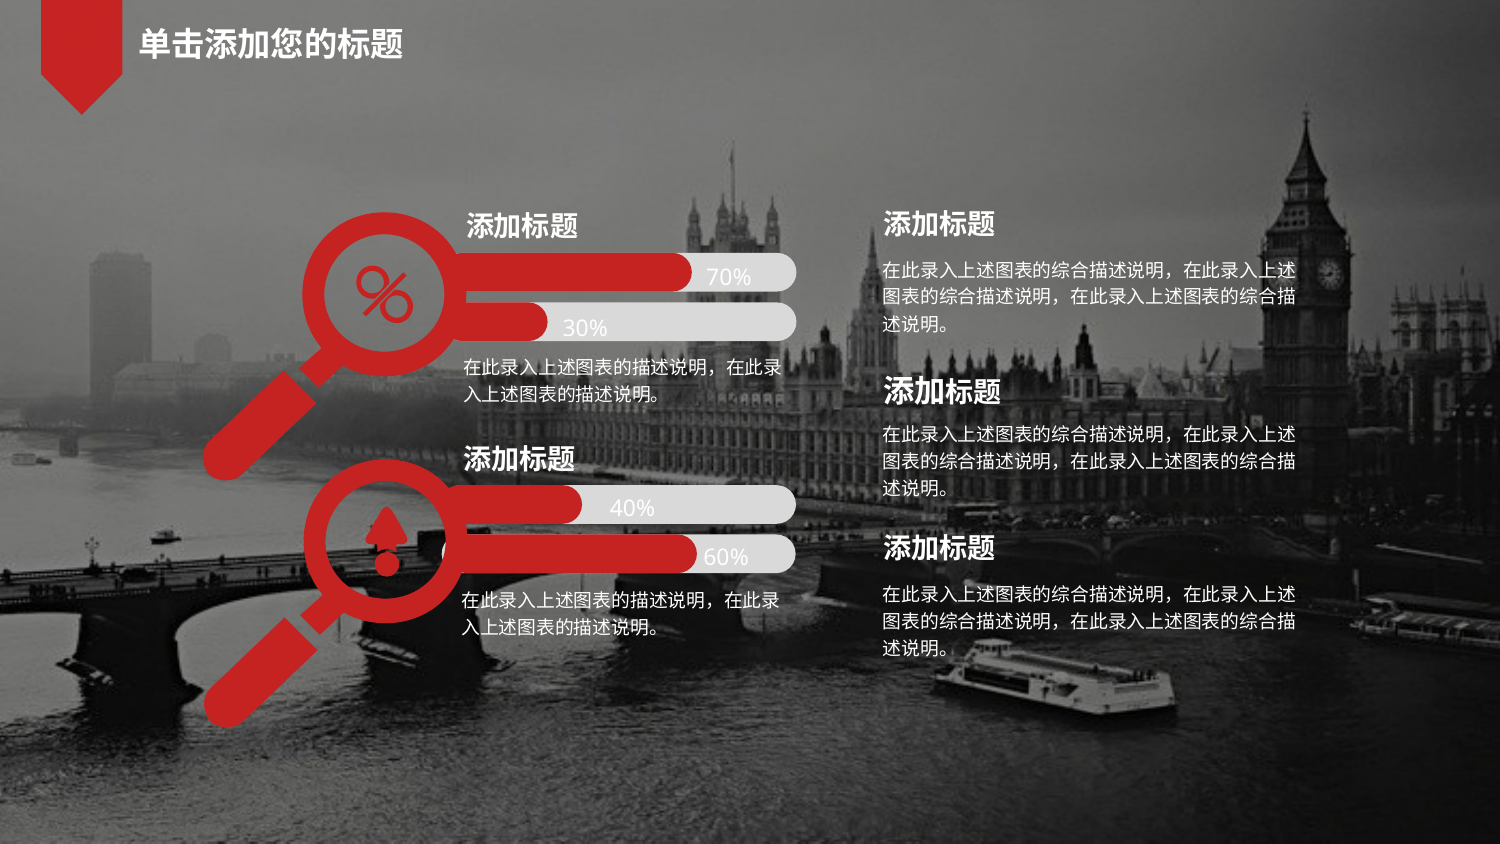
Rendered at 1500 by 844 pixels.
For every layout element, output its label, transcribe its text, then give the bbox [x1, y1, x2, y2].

text_box 添加标题 [872, 365, 1014, 412]
text_box 在此录入上述图表的综合描述说明，在此录入上述图表的综合描述说明，在此录入上述图表的综合描述说明。 [871, 572, 1317, 665]
picture [0, 0, 1500, 844]
text_box 在此录入上述图表的描述说明，在此录入上述图表的描述说明。 [468, 578, 796, 644]
text_box 在此录入上述图表的描述说明，在此录入上述图表的描述说明。 [467, 345, 798, 411]
text_box 添加标题 [467, 436, 588, 480]
text_box 添加标题 [454, 202, 590, 248]
text_box 在此录入上述图表的综合描述说明，在此录入上述图表的综合描述说明，在此录入上述图表的综合描述说明。 [871, 248, 1317, 341]
text_box 在此录入上述图表的综合描述说明，在此录入上述图表的综合描述说明，在此录入上述图表的综合描述说明。 [871, 412, 1317, 506]
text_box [200, 212, 467, 483]
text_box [467, 300, 797, 347]
text_box 添加标题 [872, 200, 1007, 246]
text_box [467, 249, 797, 296]
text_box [41, 0, 438, 115]
text_box 添加标题 [872, 524, 1007, 570]
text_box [201, 459, 468, 730]
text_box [468, 480, 797, 527]
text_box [468, 529, 796, 576]
